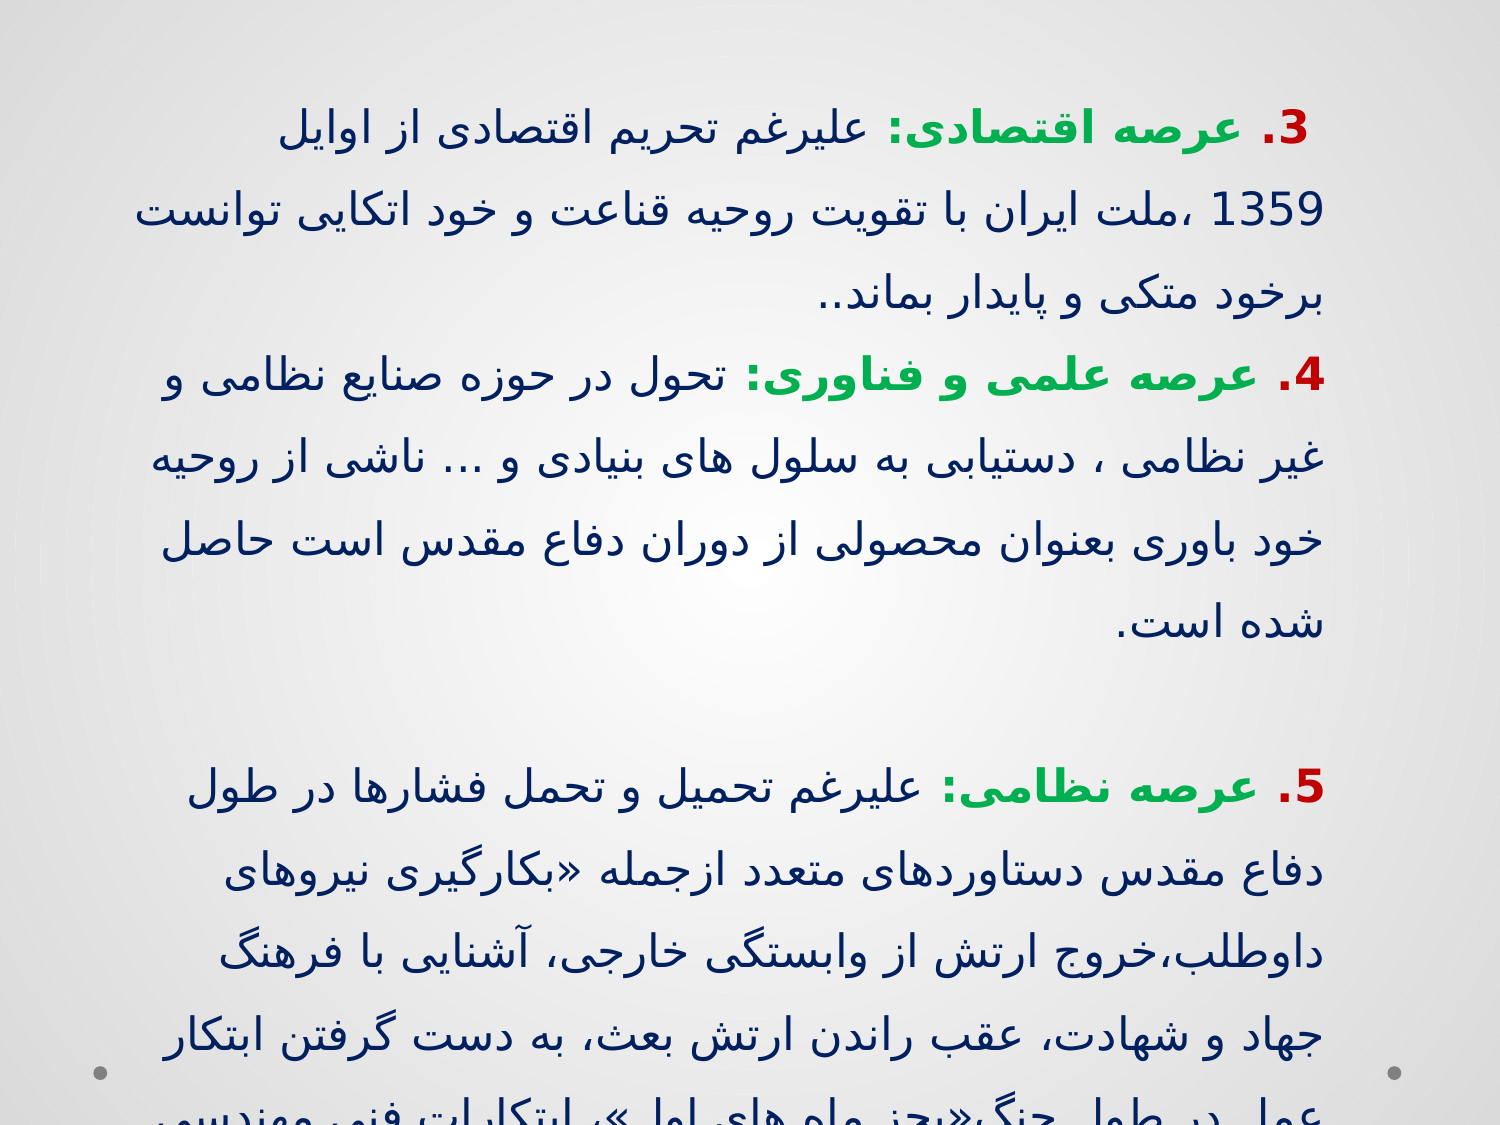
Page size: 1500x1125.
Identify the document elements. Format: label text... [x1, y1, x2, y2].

text_box 3. عرصه اقتصادی: علیرغم تحریم اقتصادی از اوایل 1359 ،ملت ایران با تقویت روحیه قناعت و خود اتکایی توانست برخود متکی و پایدار بماند.. 4. عرصه علمی و فناوری: تحول در حوزه صنایع نظامی و غیر نظامی ، دستیابی به سلول های بنیادی و ... ناشی از روحیه خود باوری بعنوان محصولی از دوران دفاع مقدس است حاصل شده است. 5. عرصه نظامی: علیرغم تحمیل و تحمل فشارها در طول دفاع مقدس دستاوردهای متعدد ازجمله «بکارگیری نیروهای داوطلب،خروج ارتش از وابستگی خارجی، آشنایی با فرهنگ جهاد و شهادت، عقب راندن ارتش بعث، به دست گرفتن ابتکار عمل در طول جنگ«بجز ماه های اول»، ابتکارات فنی مهندسی و...» از دستاوردها در این عرصه بود. [112, 62, 1341, 1125]
